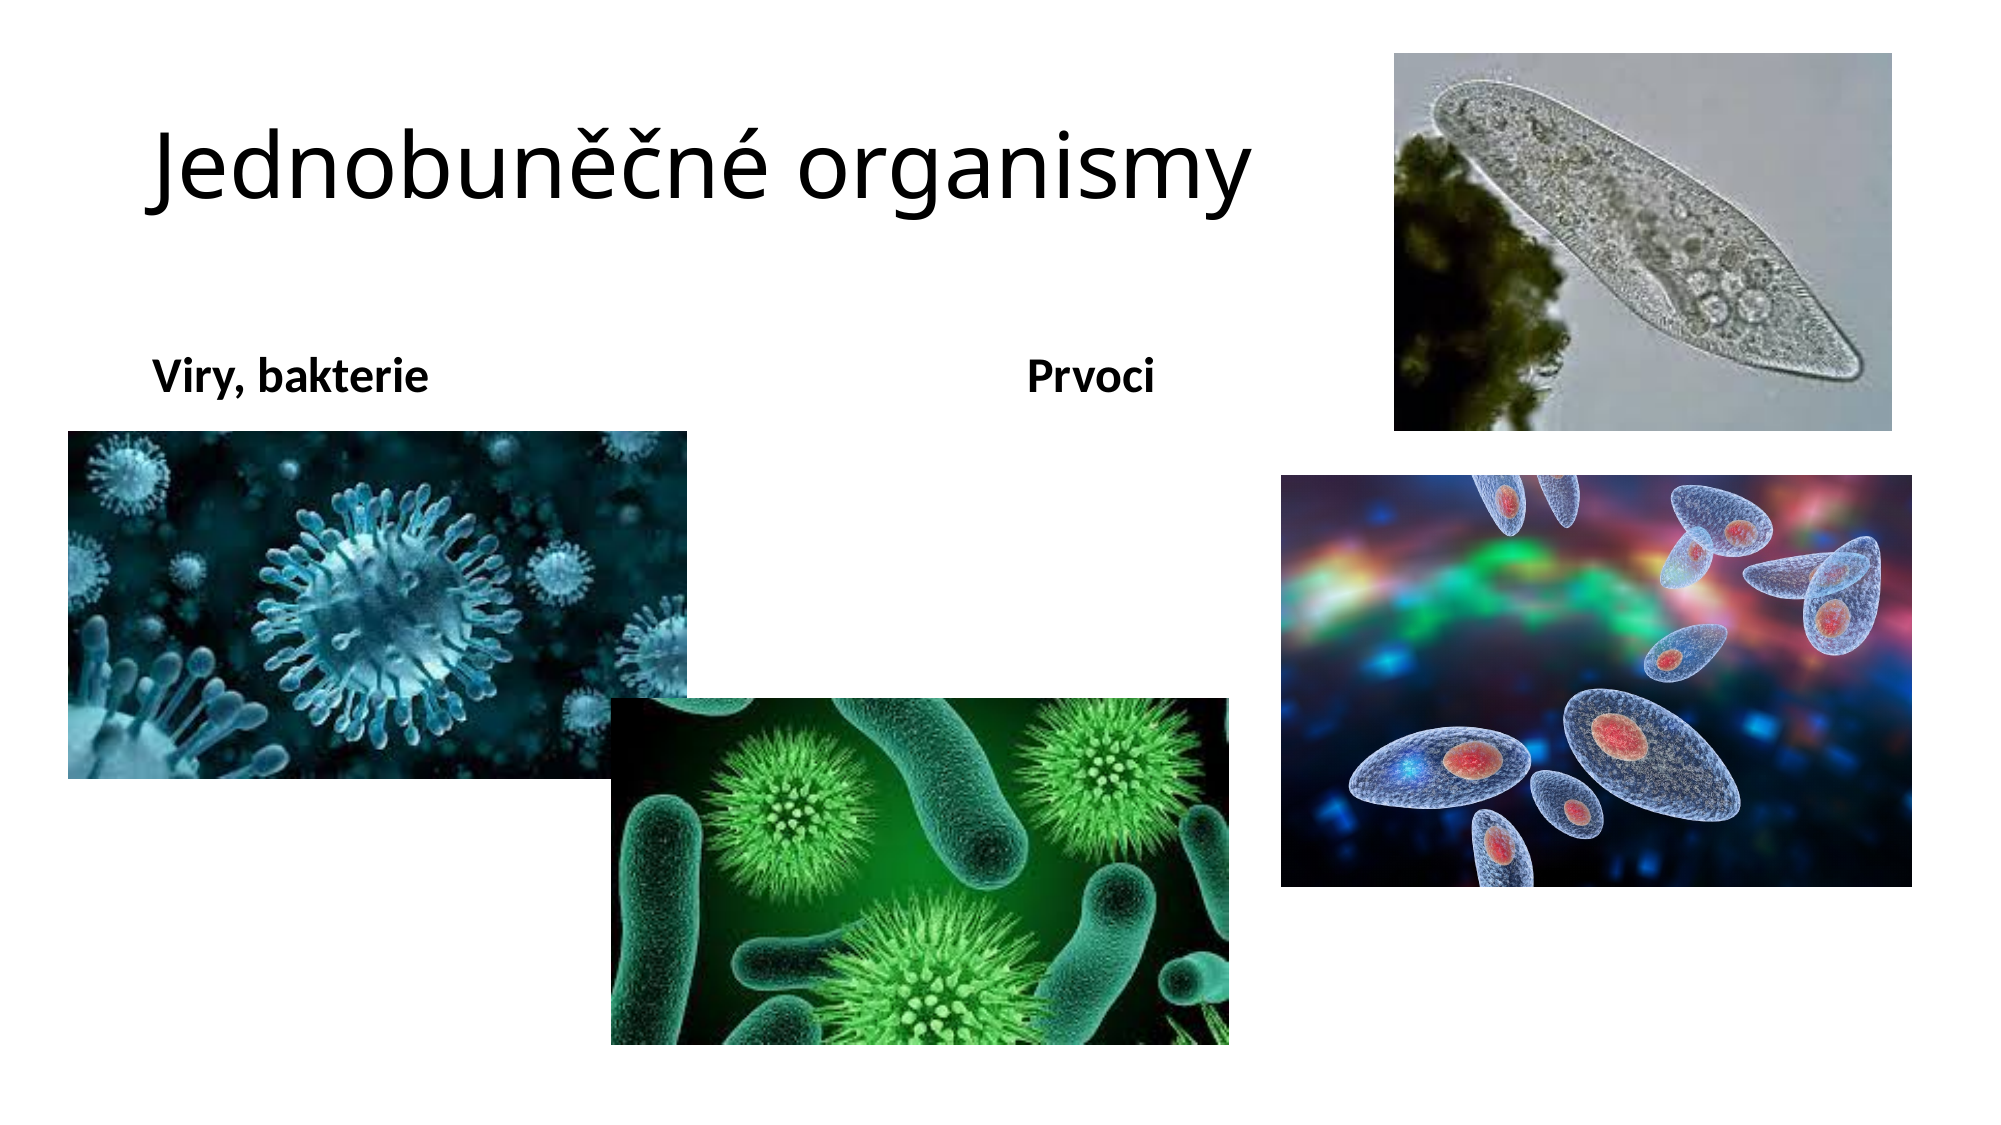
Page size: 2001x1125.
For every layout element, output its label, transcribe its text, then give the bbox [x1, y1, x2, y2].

list Prvoci [1012, 275, 1295, 411]
picture [1281, 475, 1912, 887]
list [67, 431, 687, 779]
picture [1394, 53, 1892, 431]
list Viry, bakterie [137, 275, 984, 411]
title Jednobuněčné organismy [137, 59, 1394, 278]
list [611, 698, 1229, 1046]
